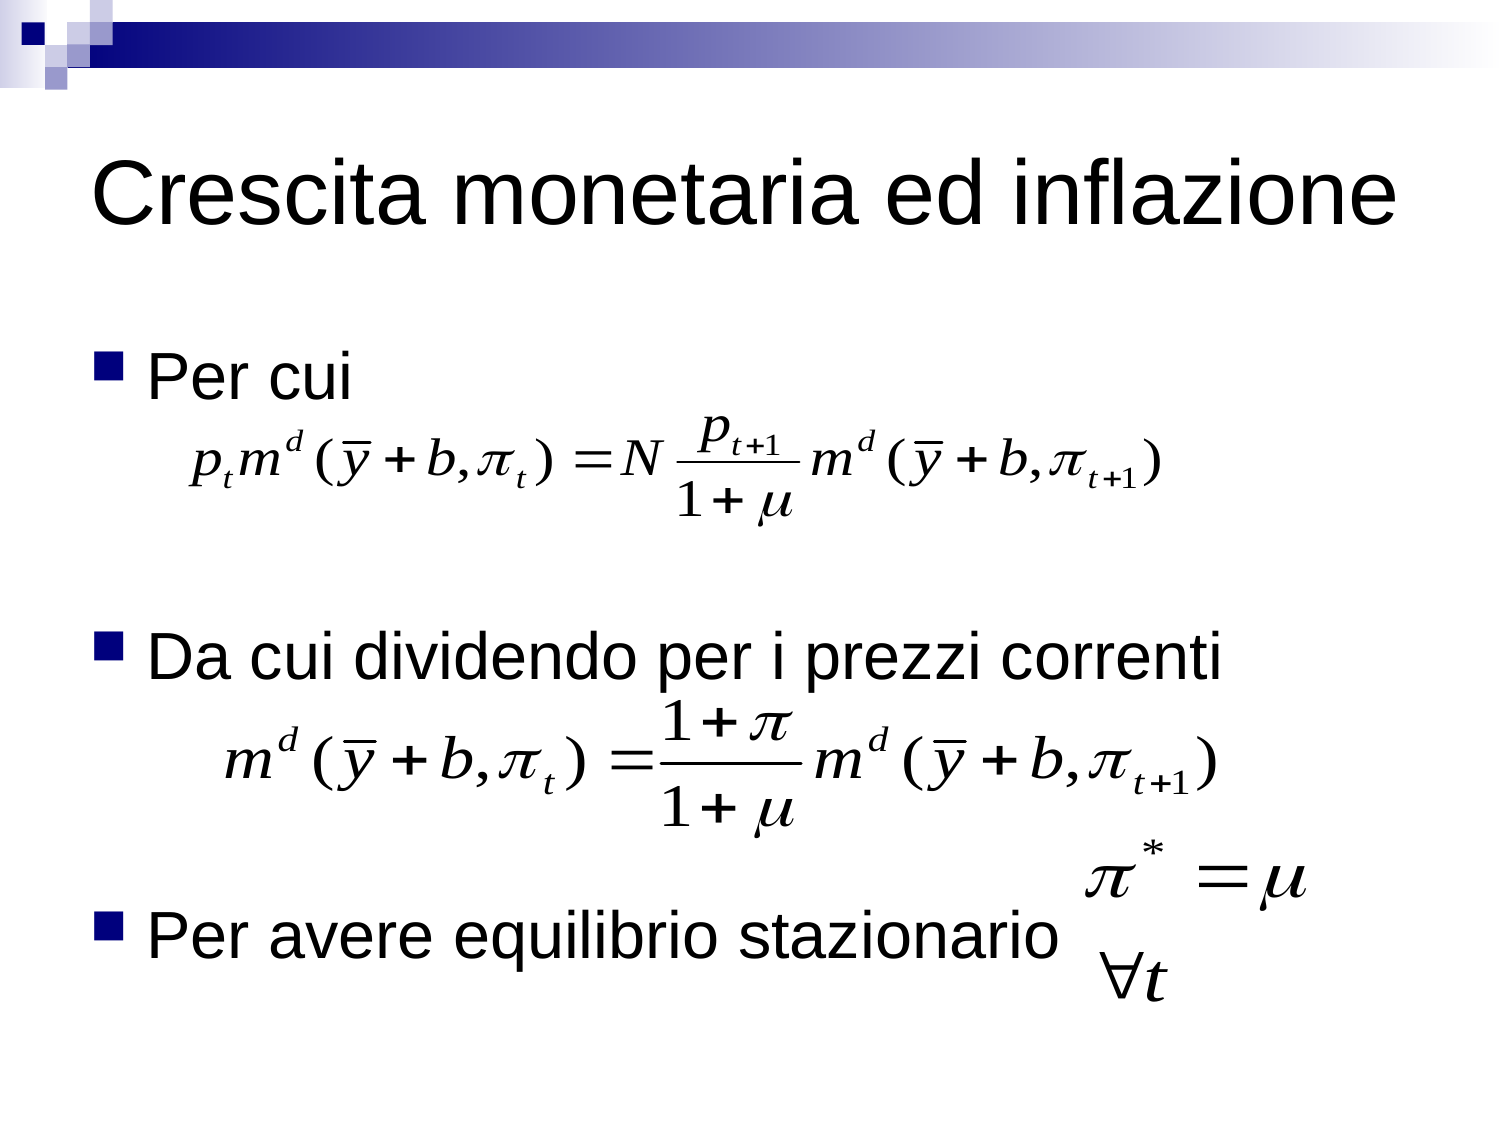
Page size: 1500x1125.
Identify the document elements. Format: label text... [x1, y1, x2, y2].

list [174, 389, 1176, 619]
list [212, 682, 1233, 850]
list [1074, 820, 1326, 1017]
list Per cui Da cui dividendo per i prezzi correnti Per avere equilibrio stazionario [75, 324, 1425, 963]
title Crescita monetaria ed inflazione [75, 75, 1425, 300]
